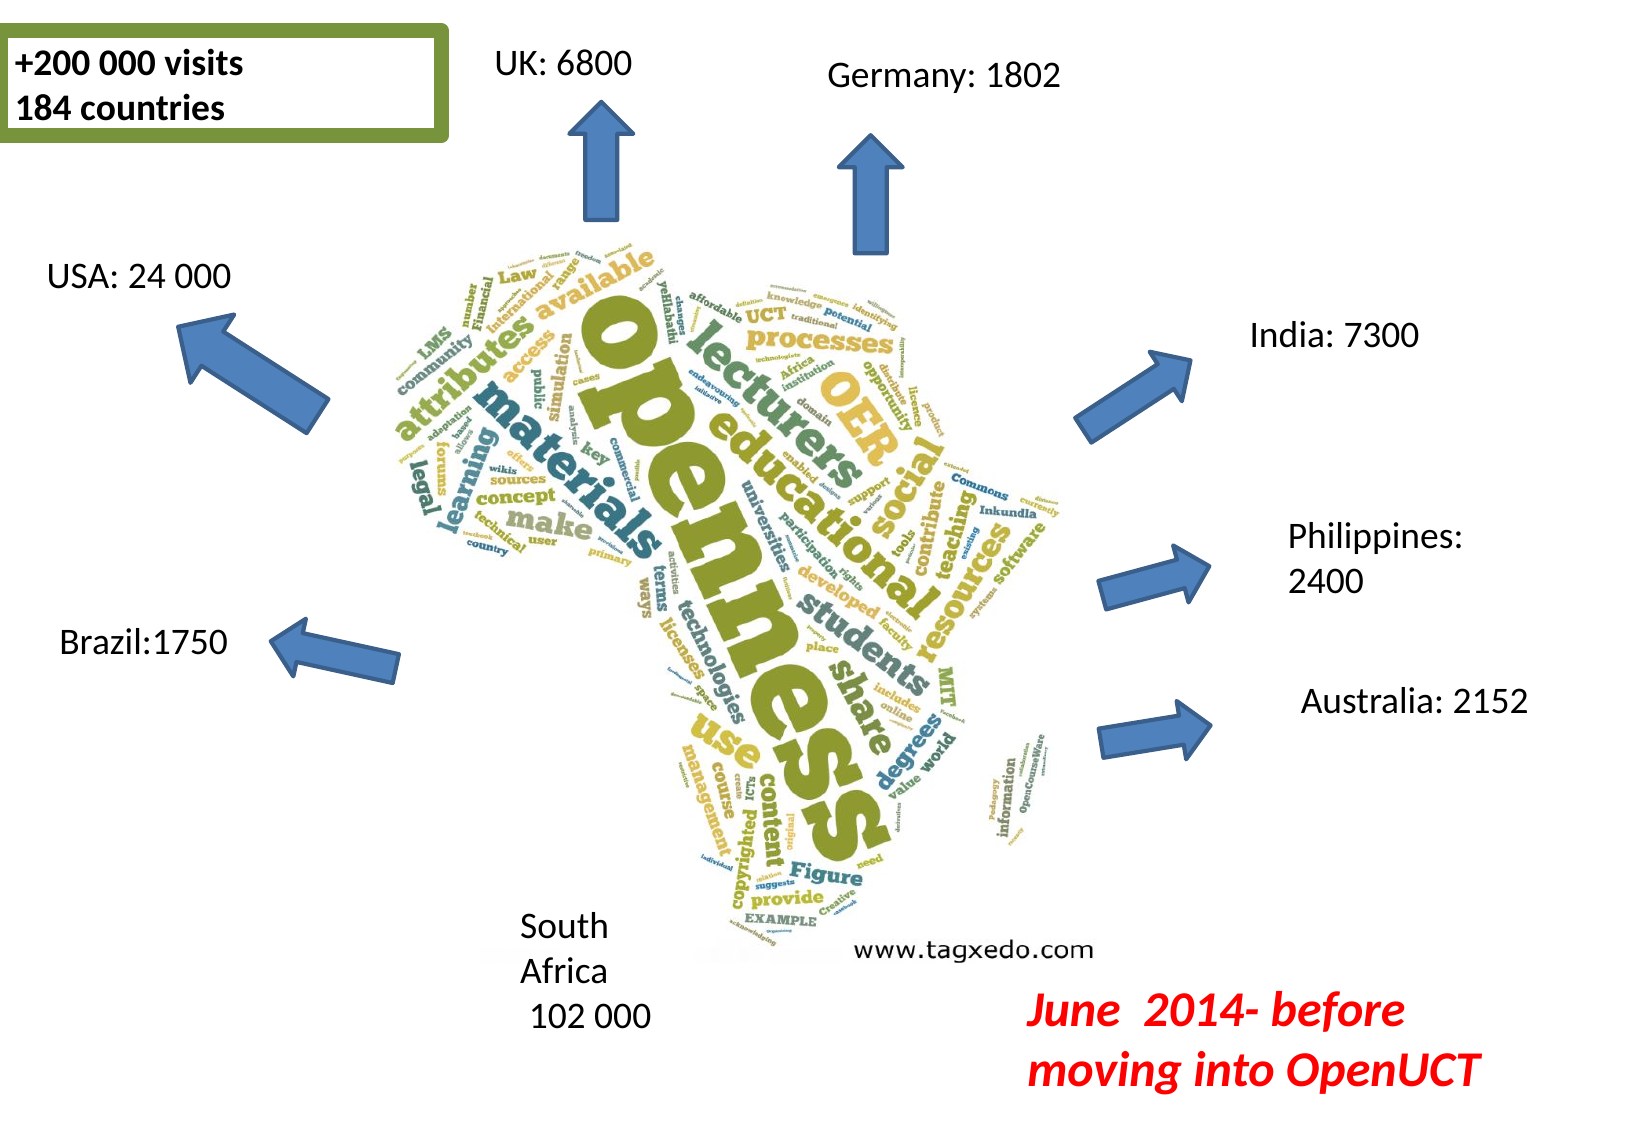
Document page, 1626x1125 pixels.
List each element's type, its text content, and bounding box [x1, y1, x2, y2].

picture [364, 219, 1098, 963]
text_box [567, 99, 636, 218]
text_box Philippines: 2400 [1273, 503, 1542, 609]
text_box [1103, 699, 1213, 762]
text_box [176, 312, 331, 436]
text_box June 2014- before moving into OpenUCT [1012, 968, 1575, 1104]
text_box [1103, 543, 1212, 612]
text_box [275, 616, 359, 679]
text_box South Africa 102 000 [505, 970, 711, 1043]
text_box [1103, 349, 1193, 438]
text_box +200 000 visits 184 countries [0, 30, 442, 136]
text_box UK: 6800 [479, 30, 672, 91]
text_box Australia: 2152 [1285, 668, 1555, 729]
text_box Germany: 1802 [812, 42, 1137, 103]
text_box USA: 24 000 [31, 243, 250, 304]
text_box Brazil:1750 [44, 609, 275, 670]
text_box [836, 133, 905, 218]
text_box India: 7300 [1234, 302, 1504, 363]
